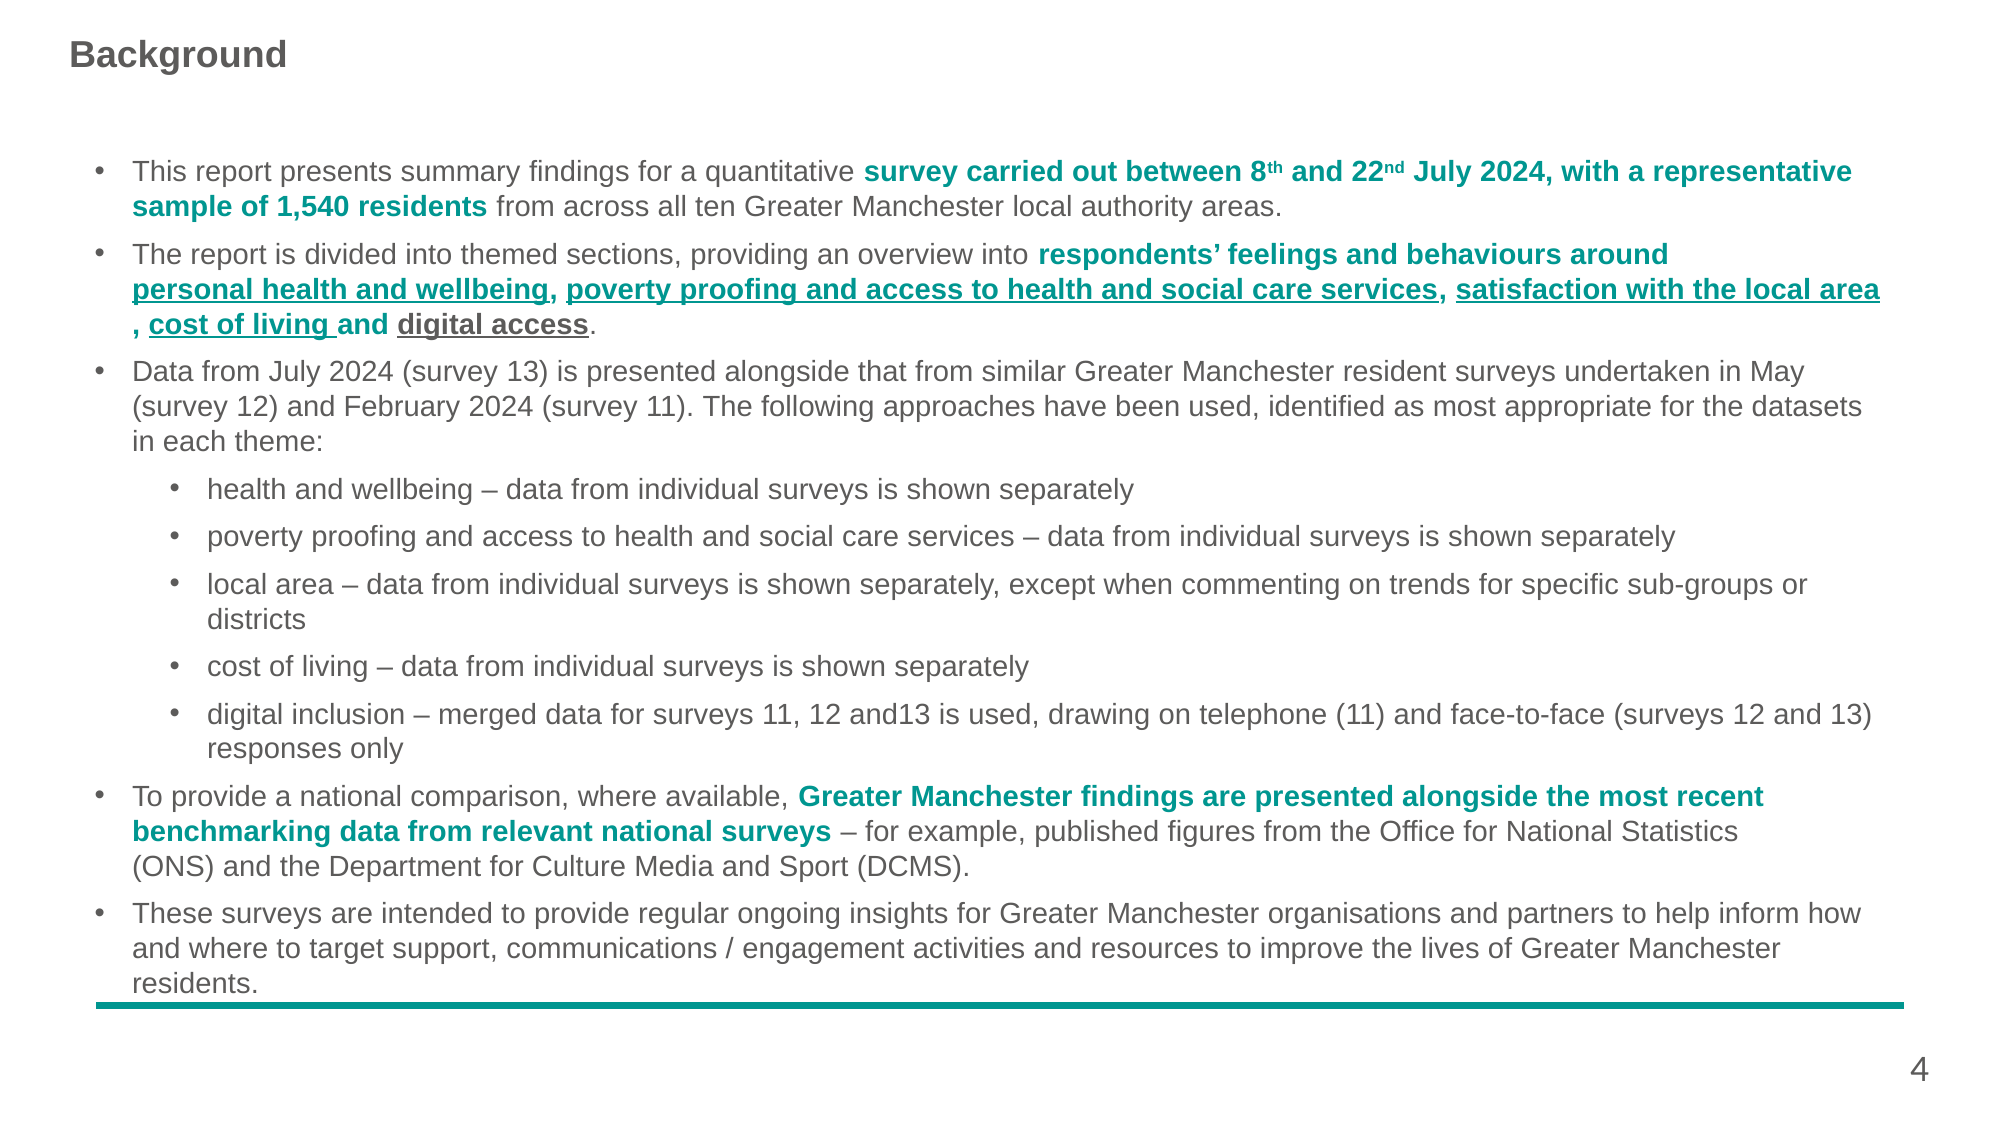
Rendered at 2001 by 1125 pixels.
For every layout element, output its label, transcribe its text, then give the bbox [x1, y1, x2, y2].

title Background [69, 30, 1921, 219]
text_box 4 [1895, 1036, 1975, 1098]
text_box This report presents summary findings for a quantitative survey carried out between 8th and 22nd July 2024, with a representative sample of 1,540 residents from across all ten Greater Manchester local authority areas. The report is divided into themed sections, providing an overview into respondents’ feelings and behaviours around personal health and wellbeing, poverty proofing and access to health and social care services, satisfaction with the local area, cost of living and digital access. Data from July 2024 (survey 13) is presented alongside that from similar Greater Manchester resident surveys undertaken in May (survey 12) and February 2024 (survey 11). The following approaches have been used, identified as most appropriate for the datasets in each theme: health and wellbeing – data from individual surveys is shown separately poverty proofing and access to health and social care services – data from individual surveys is shown separately local area – data from individual surveys is shown separately, except when commenting on trends for specific sub-groups or districts cost of living – data from individual surveys is shown separately digital inclusion – merged data for surveys 11, 12 and13 is used, drawing on telephone (11) and face-to-face (surveys 12 and 13) responses only To provide a national comparison, where available, Greater Manchester findings are presented alongside the most recent benchmarking data from relevant national surveys – for example, published figures from the Office for National Statistics (ONS) and the Department for Culture Media and Sport (DCMS). These surveys are intended to provide regular ongoing insights for Greater Manchester organisations and partners to help inform how and where to target support, communications / engagement activities and resources to improve the lives of Greater Manchester residents. [87, 145, 1895, 1050]
